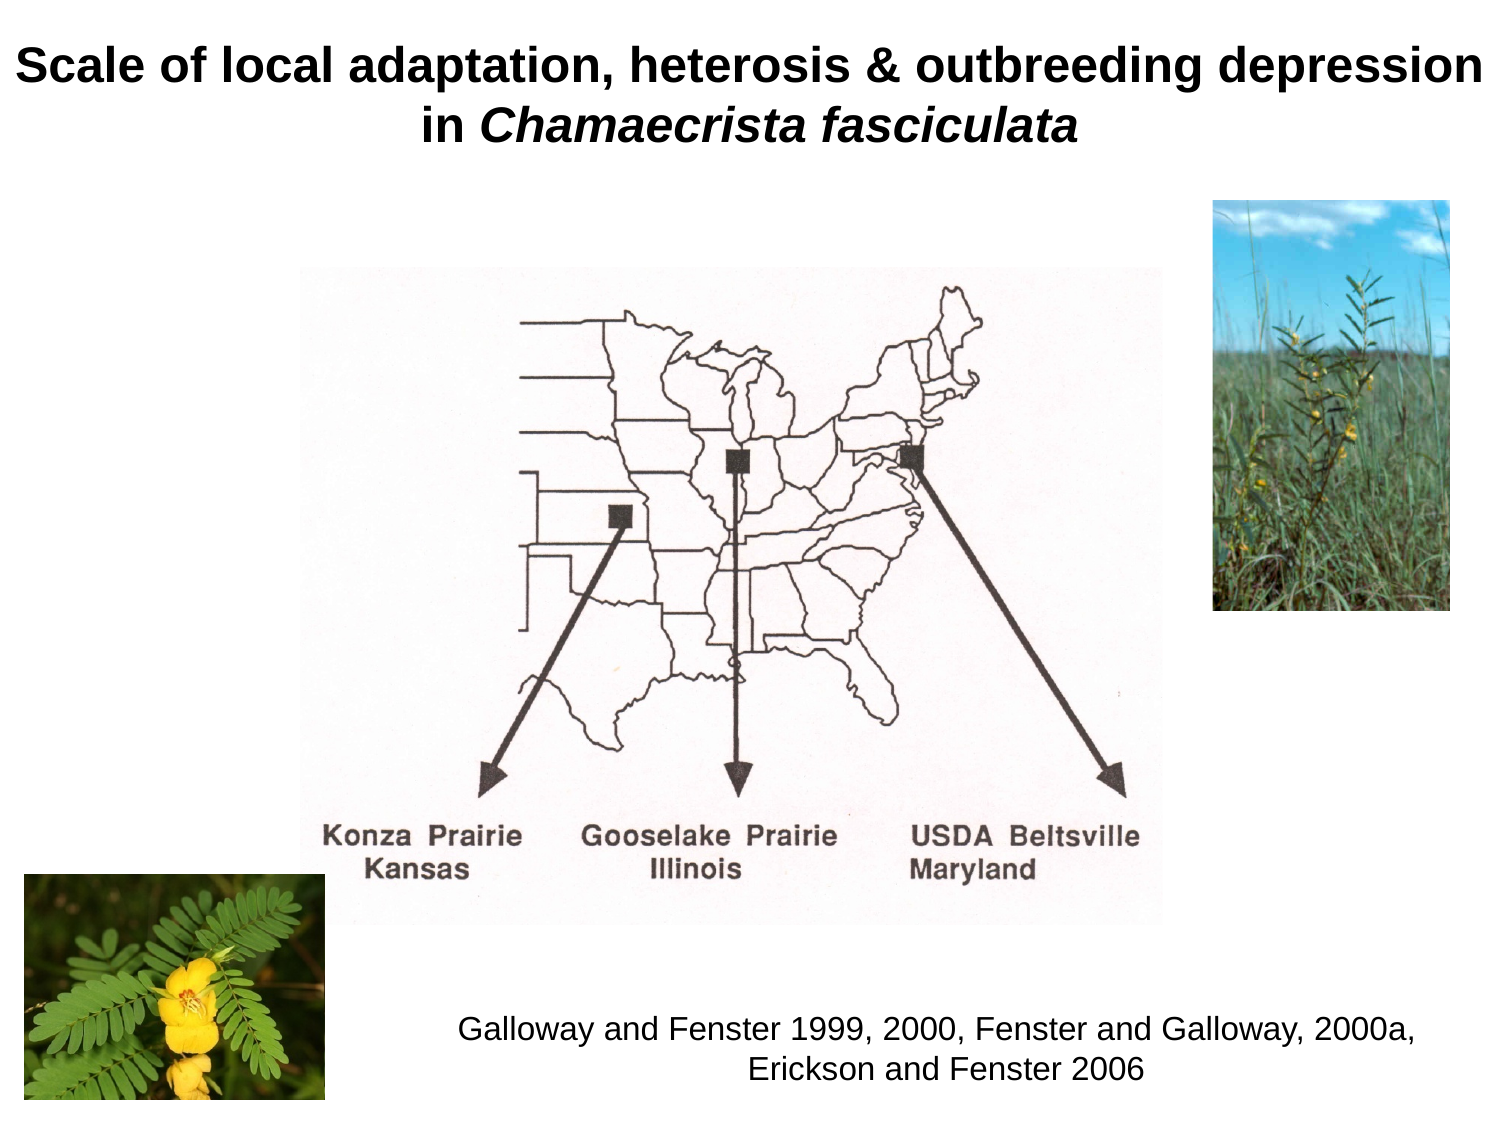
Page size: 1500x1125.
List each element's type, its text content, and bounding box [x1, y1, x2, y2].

text_box Scale of local adaptation, heterosis & outbreeding depression in Chamaecrista fasciculata [0, 24, 1500, 160]
picture [1212, 199, 1451, 612]
text_box Galloway and Fenster 1999, 2000, Fenster and Galloway, 2000a, Erickson and Fenster 2006 [374, 999, 1500, 1095]
picture [24, 267, 1163, 1101]
